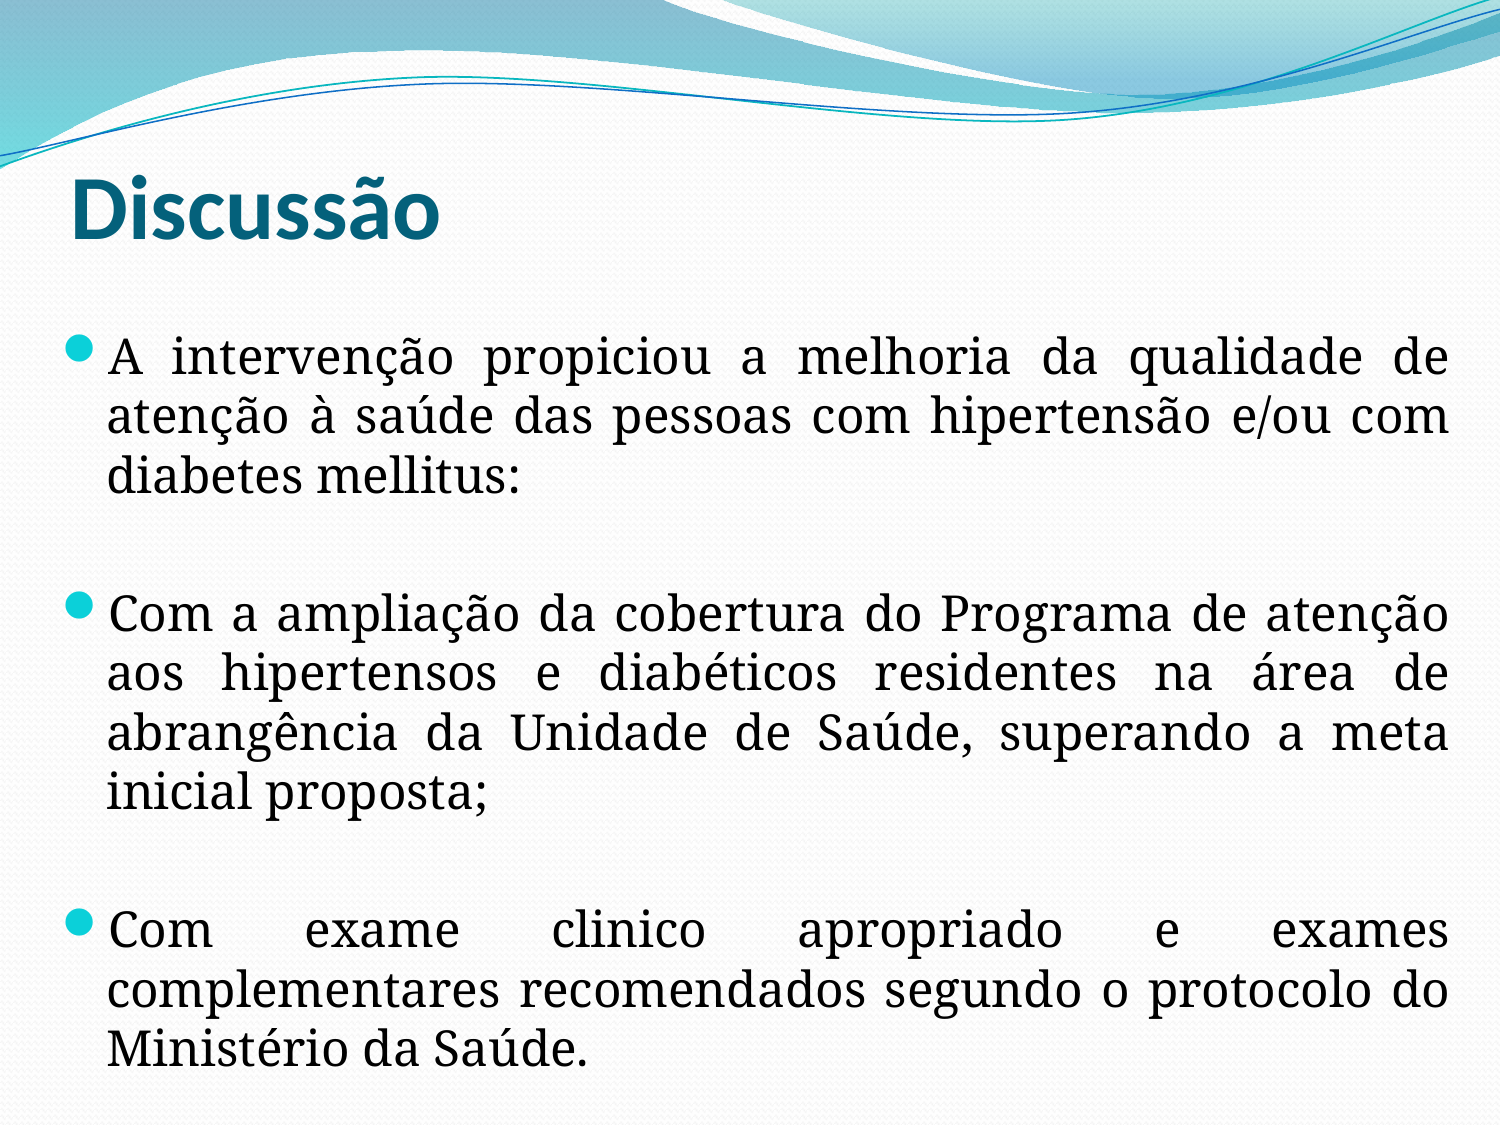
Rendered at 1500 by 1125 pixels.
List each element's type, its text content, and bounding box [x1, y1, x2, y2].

list A intervenção propiciou a melhoria da qualidade de atenção à saúde das pessoas com hipertensão e/ou com diabetes mellitus: Com a ampliação da cobertura do Programa de atenção aos hipertensos e diabéticos residentes na área de abrangência da Unidade de Saúde, superando a meta inicial proposta; Com exame clinico apropriado e exames complementares recomendados segundo o protocolo do Ministério da Saúde. [46, 317, 1465, 1090]
title Discussão [70, 70, 1421, 258]
